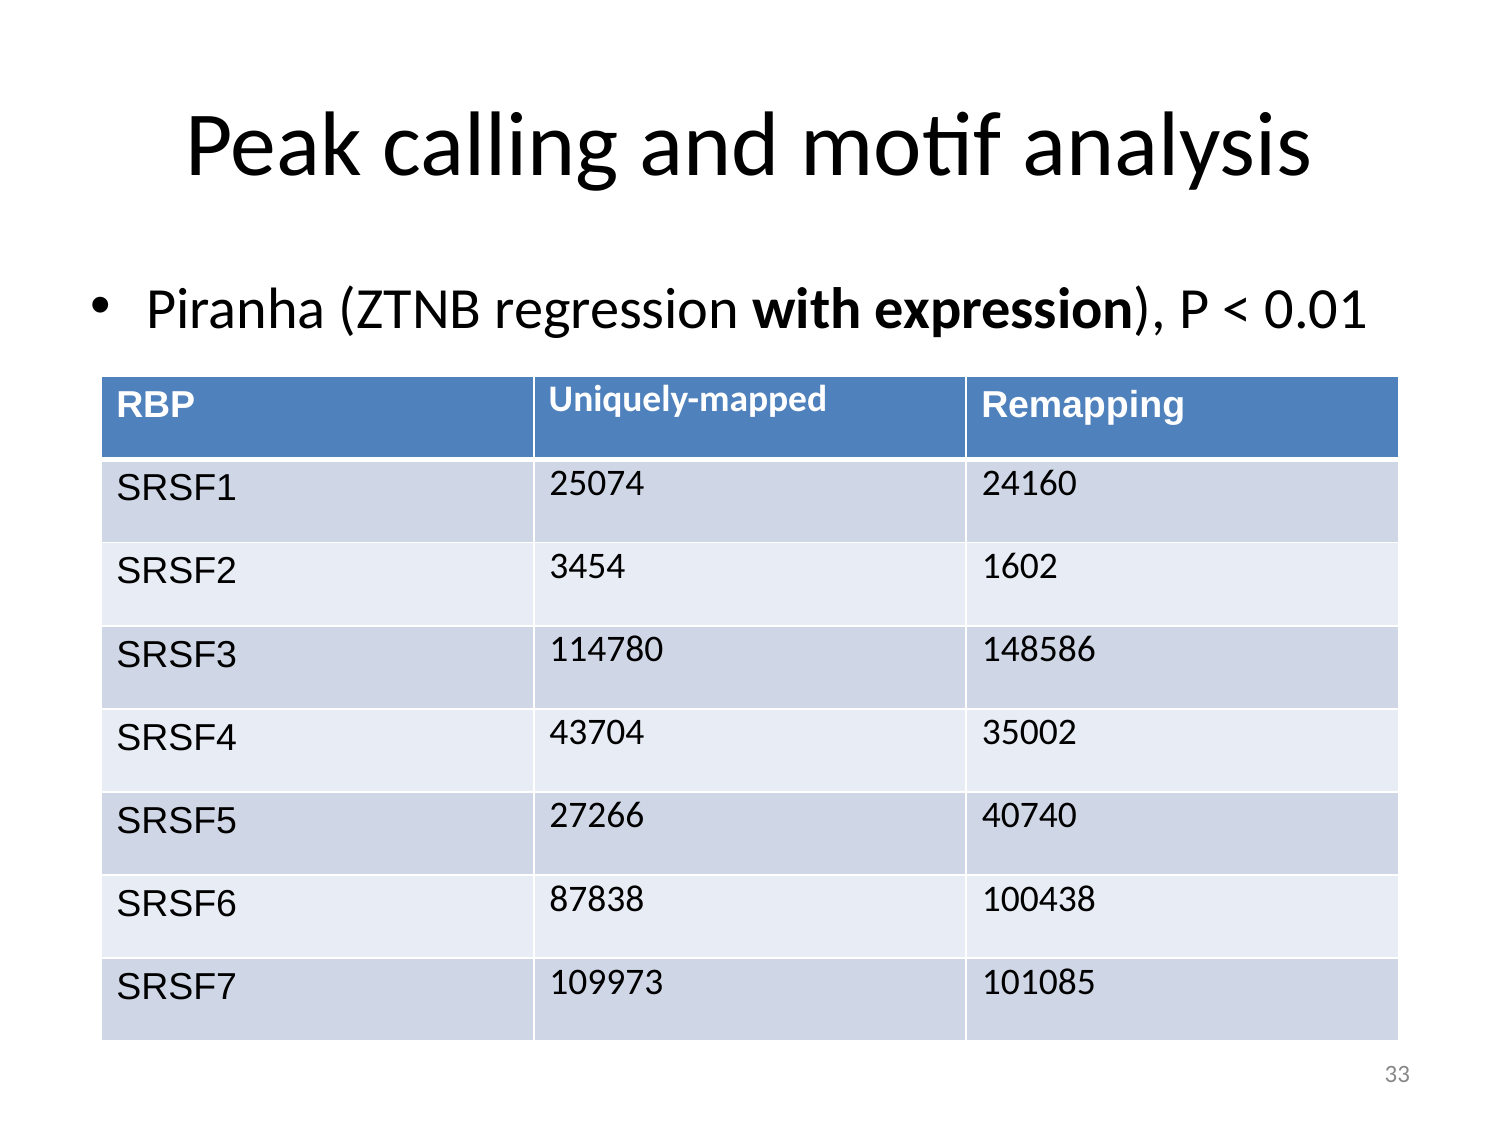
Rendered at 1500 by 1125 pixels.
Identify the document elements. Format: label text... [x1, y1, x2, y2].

table_cell 1602 [967, 543, 1398, 625]
table_cell SRSF4 [102, 710, 533, 791]
table_header Uniquely-mapped [535, 377, 965, 457]
slide_number ‹#› [1074, 1042, 1425, 1103]
table_cell SRSF5 [102, 793, 533, 874]
table_header Remapping [967, 377, 1398, 457]
table_cell 35002 [967, 710, 1398, 791]
table_cell 87838 [535, 876, 965, 957]
table_cell 27266 [535, 793, 965, 874]
table_header RBP [102, 377, 533, 457]
table_cell 100438 [967, 876, 1398, 957]
table_cell 24160 [967, 462, 1398, 542]
list Piranha (ZTNB regression with expression), P < 0.01 [75, 262, 1425, 1005]
table_cell 101085 [967, 959, 1398, 1040]
table_cell SRSF2 [102, 543, 533, 625]
title Peak calling and motif analysis [75, 45, 1425, 233]
table_cell 109973 [535, 959, 965, 1040]
table_cell 25074 [535, 462, 965, 542]
table_cell 40740 [967, 793, 1398, 874]
table_cell 148586 [967, 627, 1398, 708]
table_cell SRSF6 [102, 876, 533, 957]
table_cell 114780 [535, 627, 965, 708]
table_cell 3454 [535, 543, 965, 625]
table_cell 43704 [535, 710, 965, 791]
table_cell SRSF1 [102, 462, 533, 542]
table_cell SRSF7 [102, 959, 533, 1040]
table_cell SRSF3 [102, 627, 533, 708]
